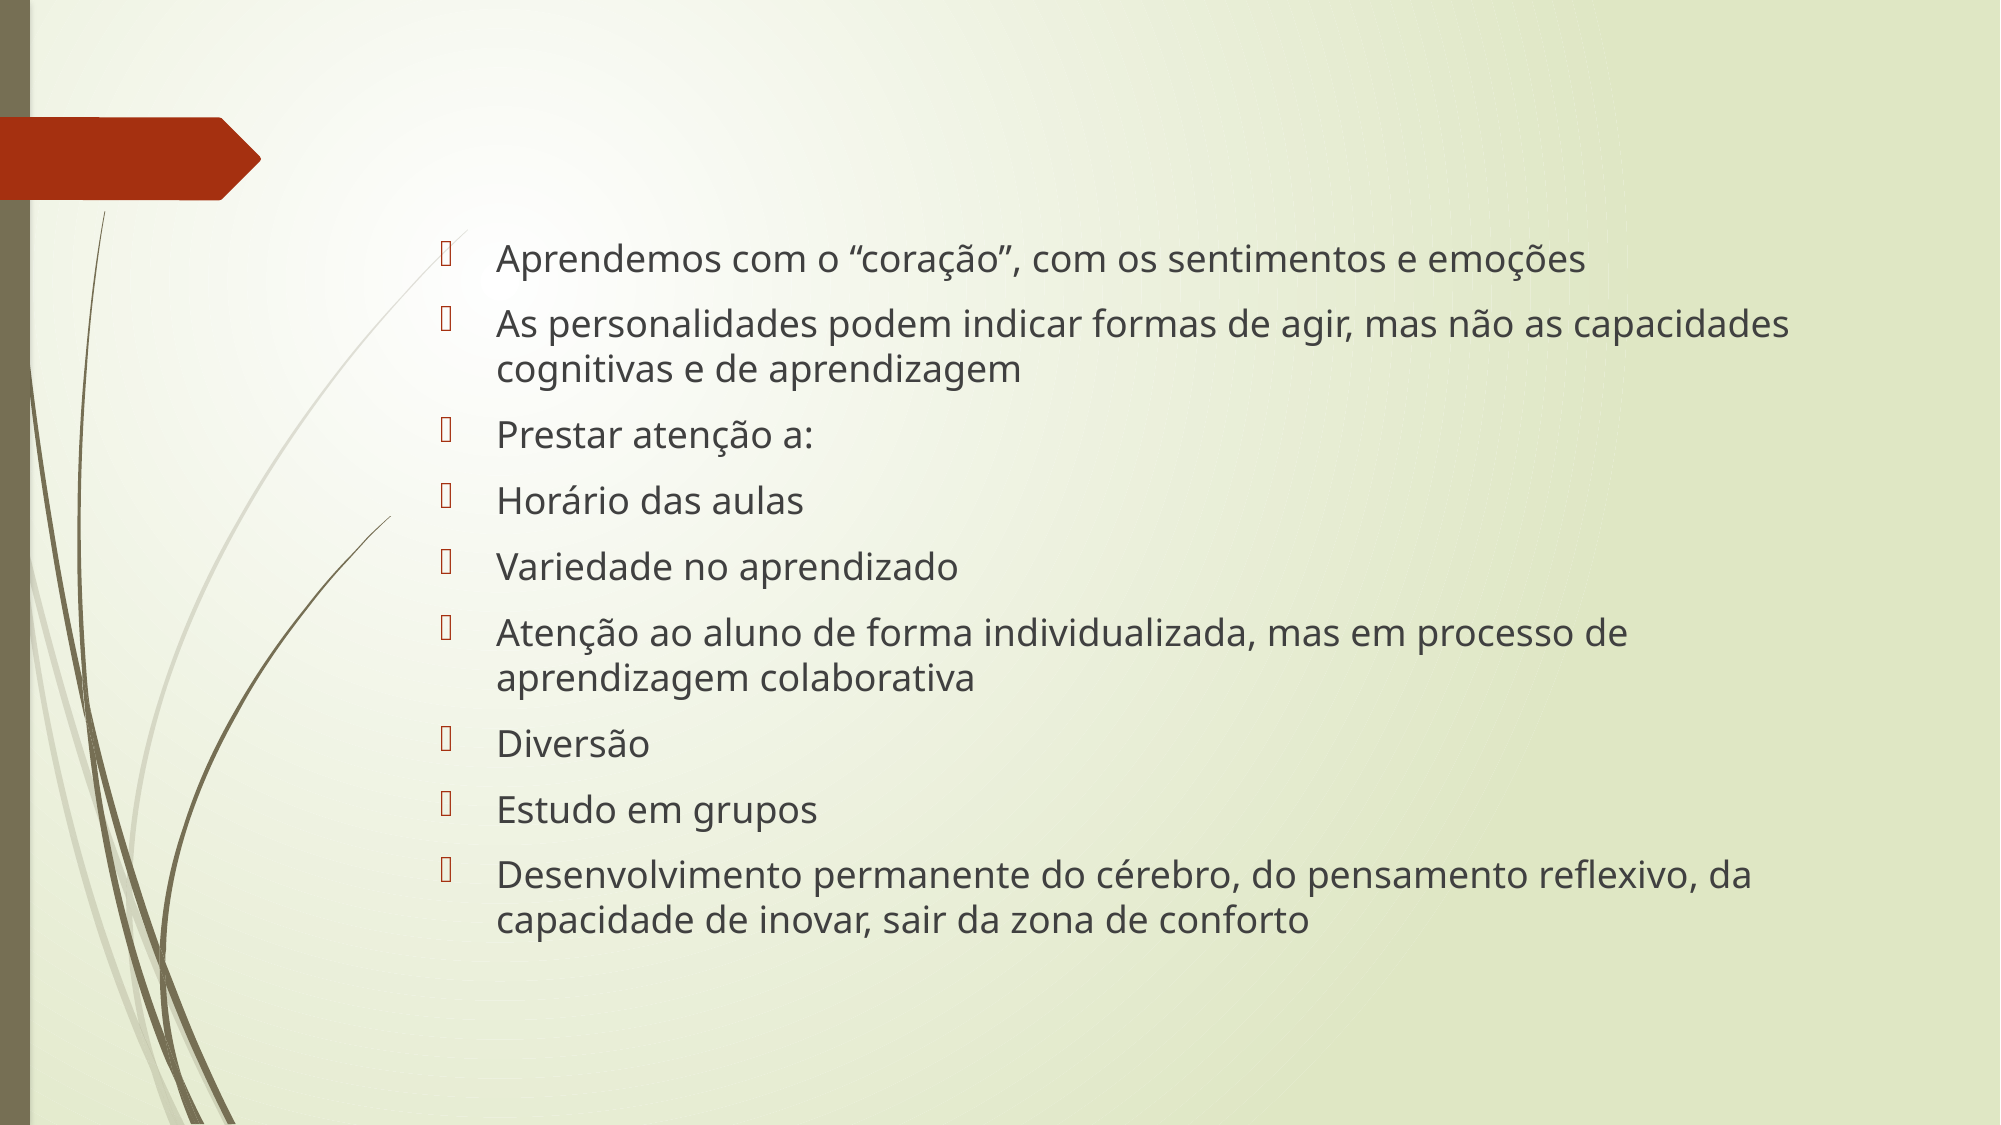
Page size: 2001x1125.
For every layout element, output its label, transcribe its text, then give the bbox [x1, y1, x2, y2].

list Aprendemos com o “coração”, com os sentimentos e emoções As personalidades podem indicar formas de agir, mas não as capacidades cognitivas e de aprendizagem Prestar atenção a: Horário das aulas Variedade no aprendizado Atenção ao aluno de forma individualizada, mas em processo de aprendizagem colaborativa Diversão Estudo em grupos Desenvolvimento permanente do cérebro, do pensamento reflexivo, da capacidade de inovar, sair da zona de conforto [424, 227, 1888, 970]
